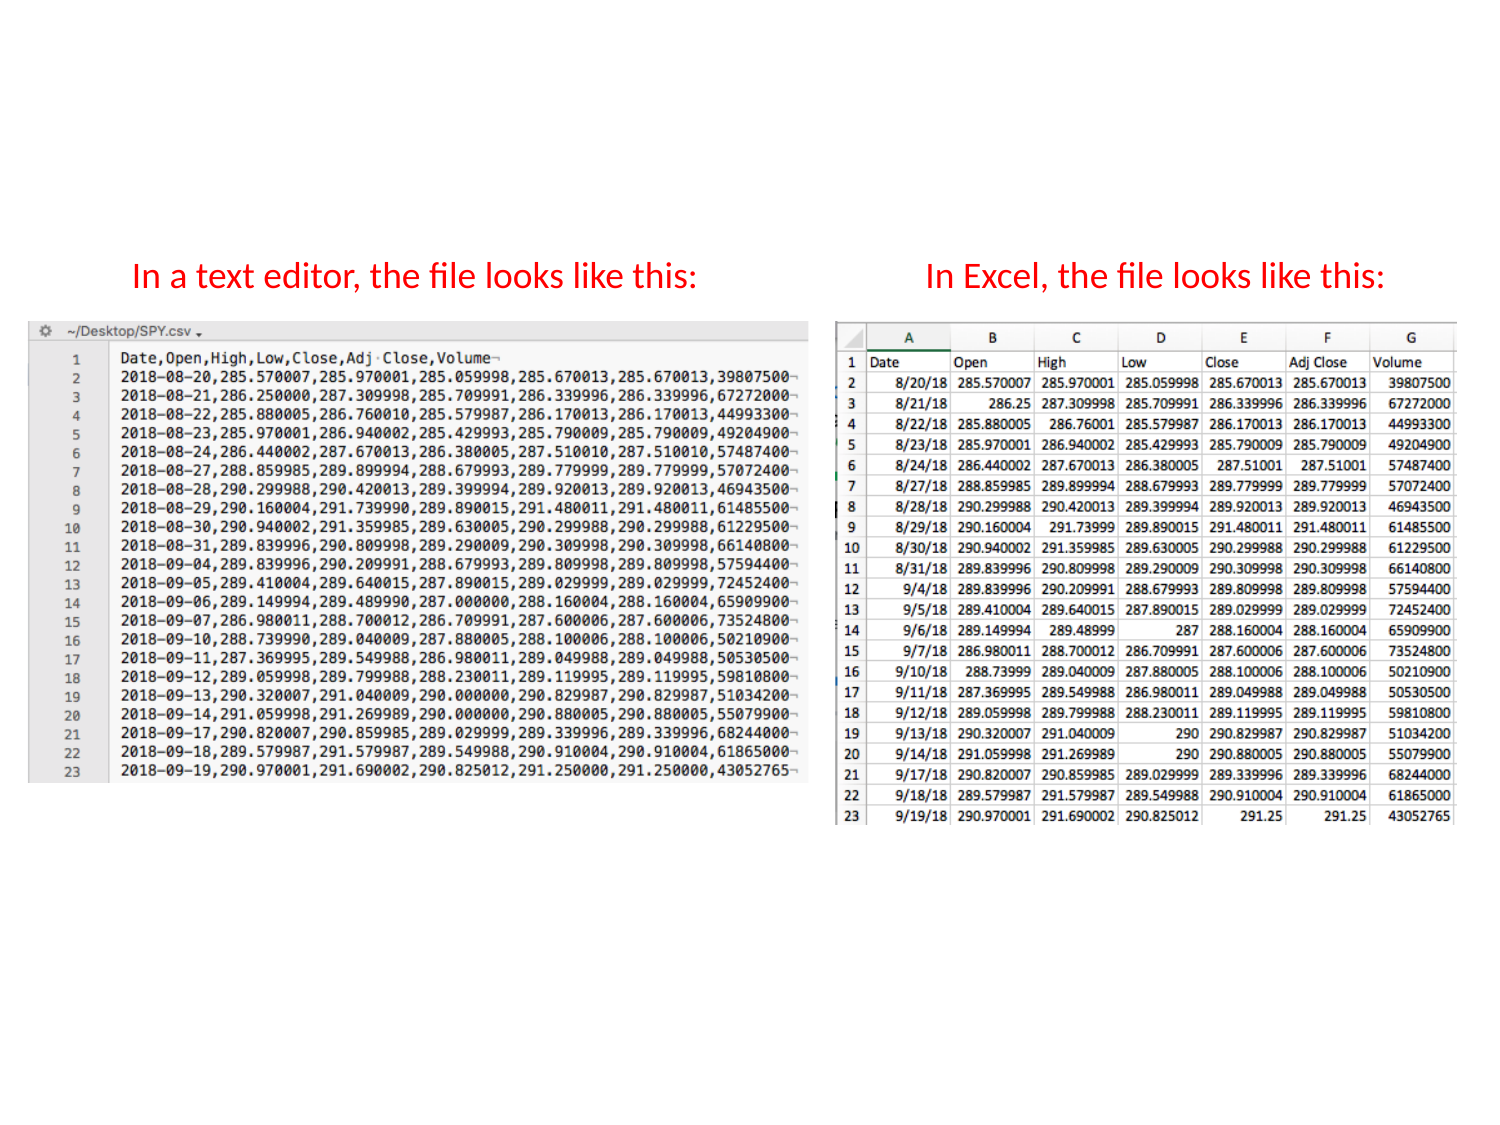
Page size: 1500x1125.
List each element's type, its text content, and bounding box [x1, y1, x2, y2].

picture [835, 321, 1457, 826]
text_box In Excel, the file looks like this: [900, 243, 1412, 304]
picture [27, 321, 809, 783]
text_box In a text editor, the file looks like this: [96, 243, 734, 304]
